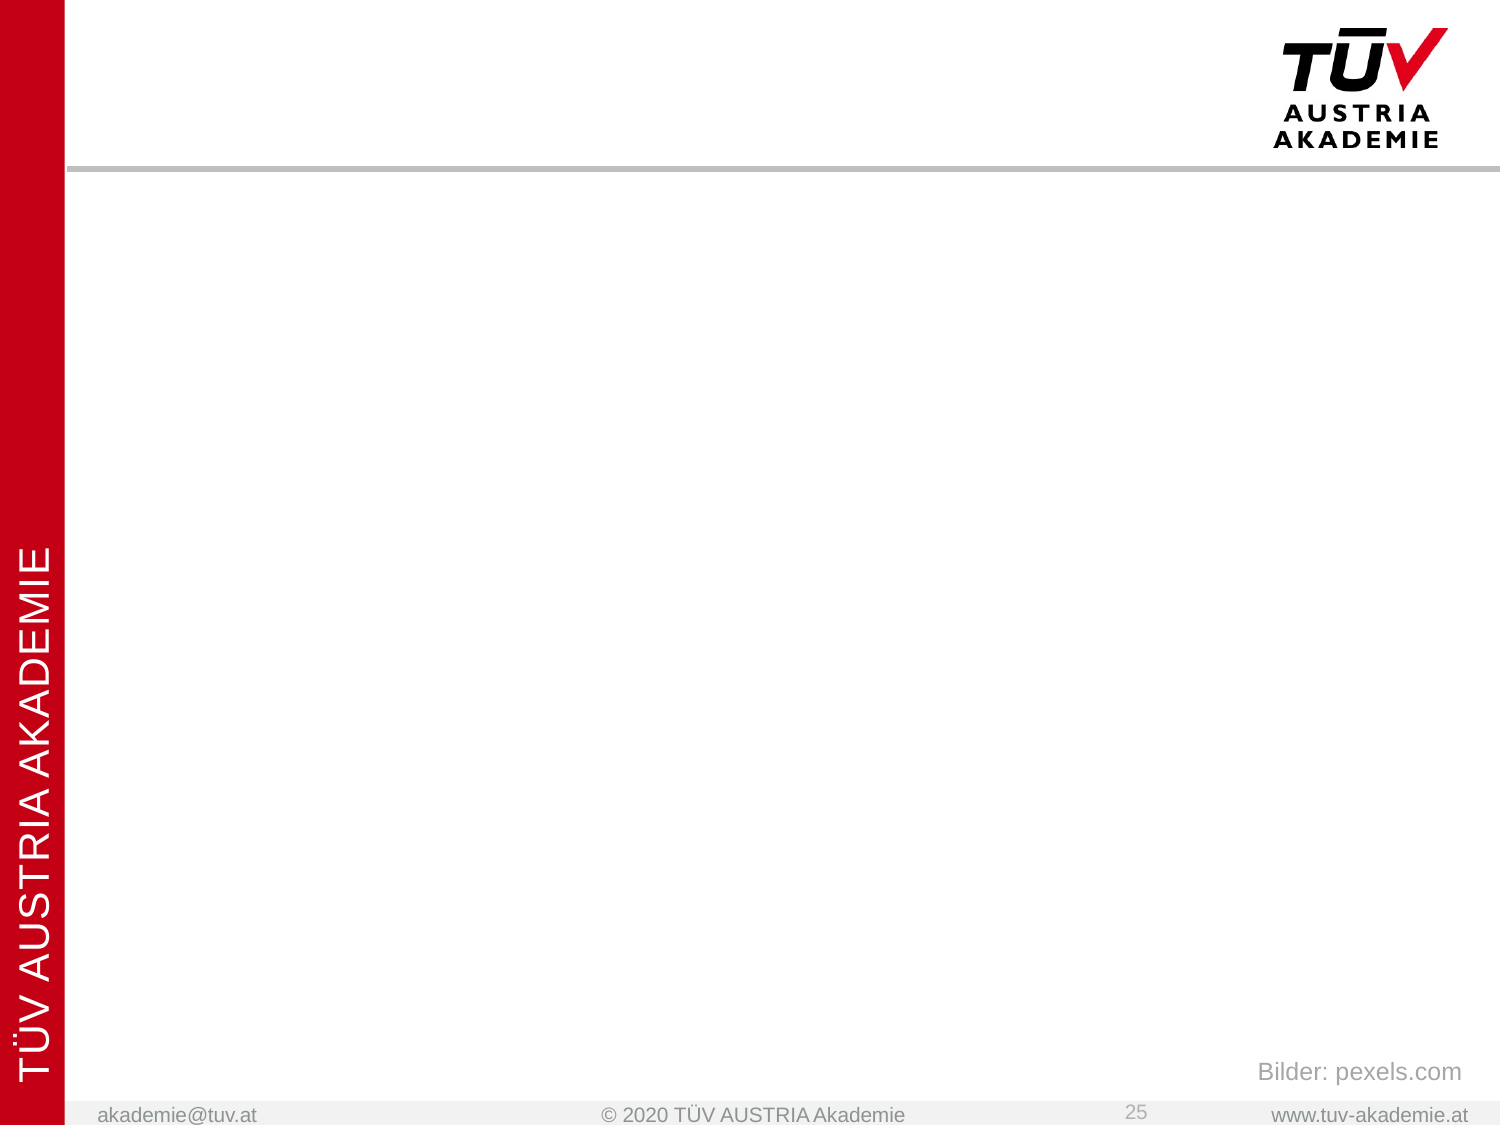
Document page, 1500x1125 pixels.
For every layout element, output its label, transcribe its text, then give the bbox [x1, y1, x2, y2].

picture [1273, 28, 1448, 148]
slide_number 25 [988, 1096, 1163, 1125]
text_box Bilder: pexels.com [1242, 1048, 1478, 1093]
